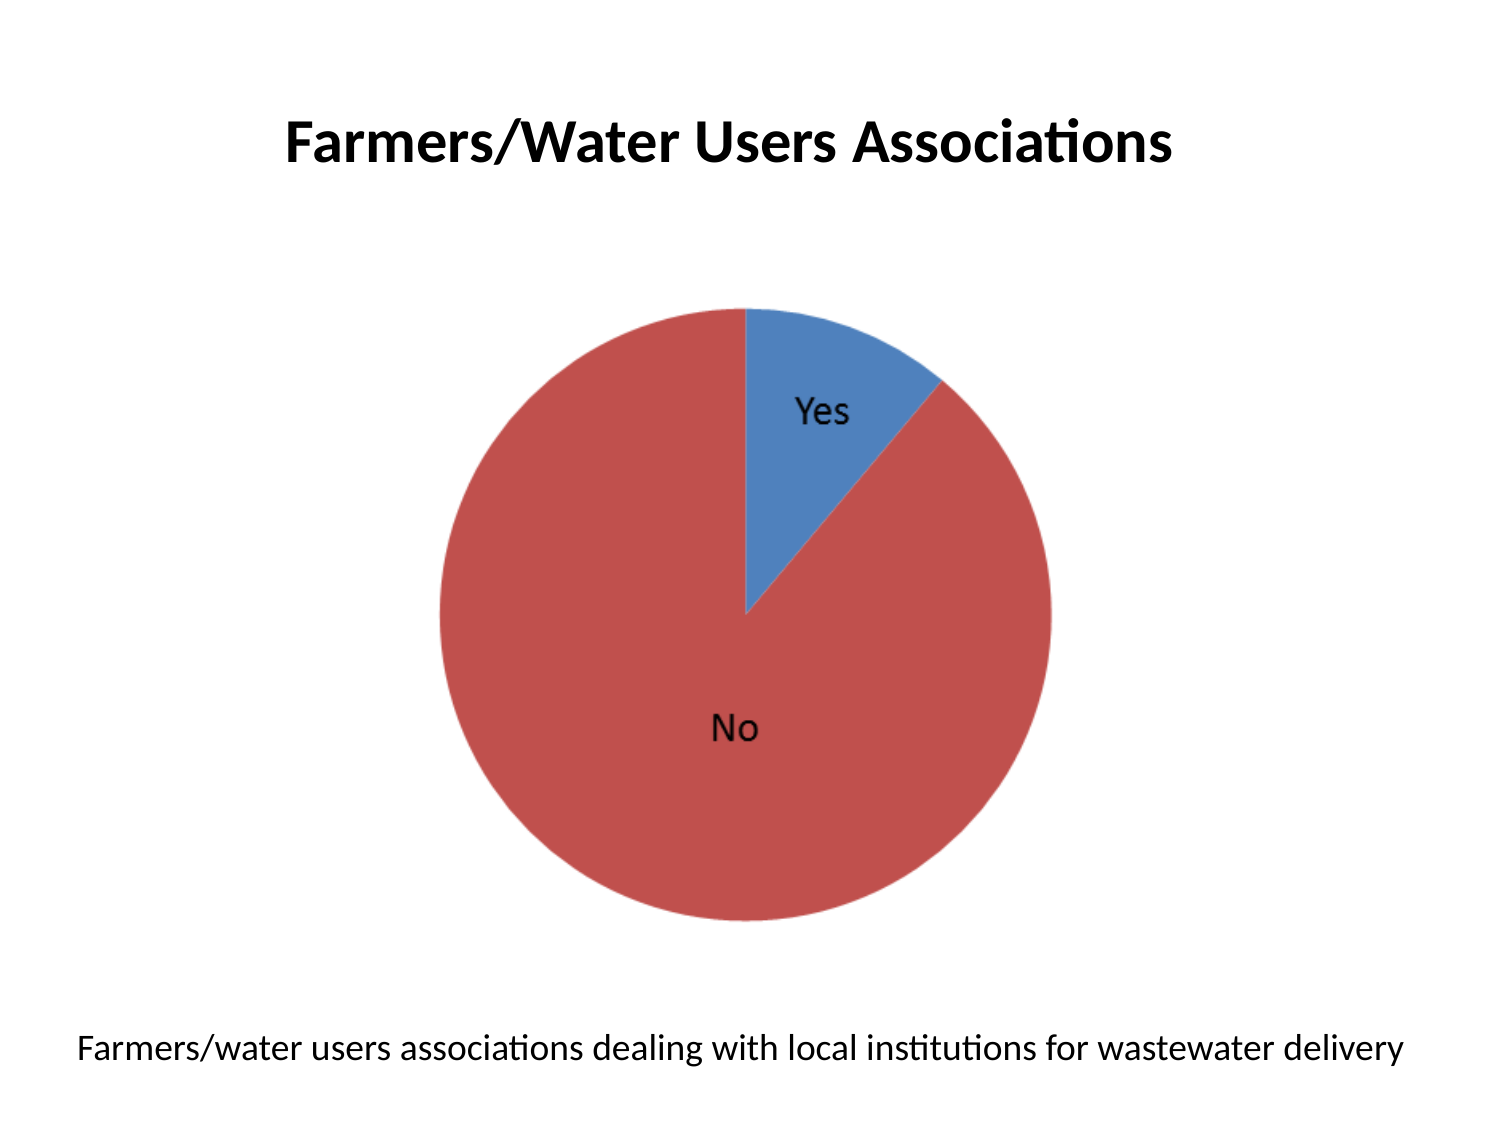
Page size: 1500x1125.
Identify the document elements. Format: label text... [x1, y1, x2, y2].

picture [119, 223, 1373, 1007]
text_box Farmers/Water Users Associations [53, 90, 1436, 185]
text_box Farmers/water users associations dealing with local institutions for wastewater delivery [29, 1011, 1471, 1094]
